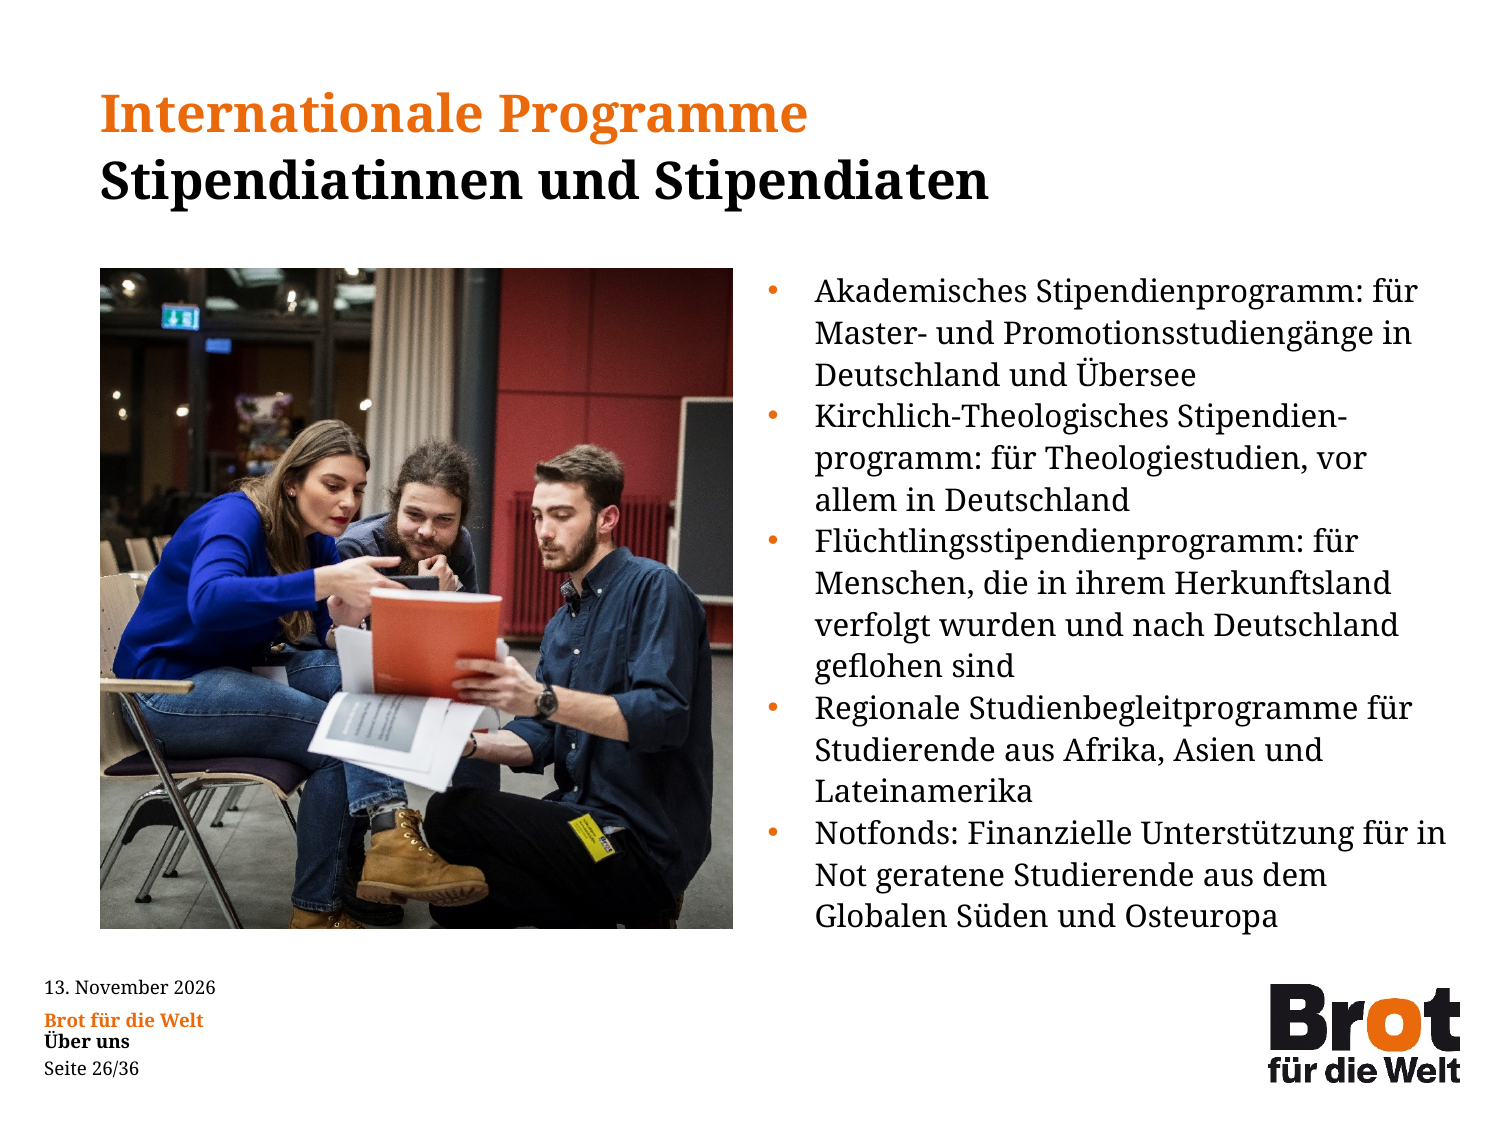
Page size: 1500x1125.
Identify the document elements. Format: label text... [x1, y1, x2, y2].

picture [1268, 984, 1460, 1083]
picture [100, 268, 733, 929]
text_box Internationale Programme Stipendiatinnen und Stipendiaten [100, 76, 1344, 210]
text_box Akademisches Stipendienprogramm: für Master- und Promotionsstudiengänge in Deutschland und Übersee Kirchlich-Theologisches Stipendien-programm: für Theologiestudien, vor allem in Deutschland Flüchtlingsstipendienprogramm: für Menschen, die in ihrem Herkunftsland verfolgt wurden und nach Deutschland geflohen sind Regionale Studienbegleitprogramme für Studierende aus Afrika, Asien und Lateinamerika Notfonds: Finanzielle Unterstützung für in Not geratene Studierende aus dem Globalen Süden und Osteuropa [767, 267, 1459, 935]
